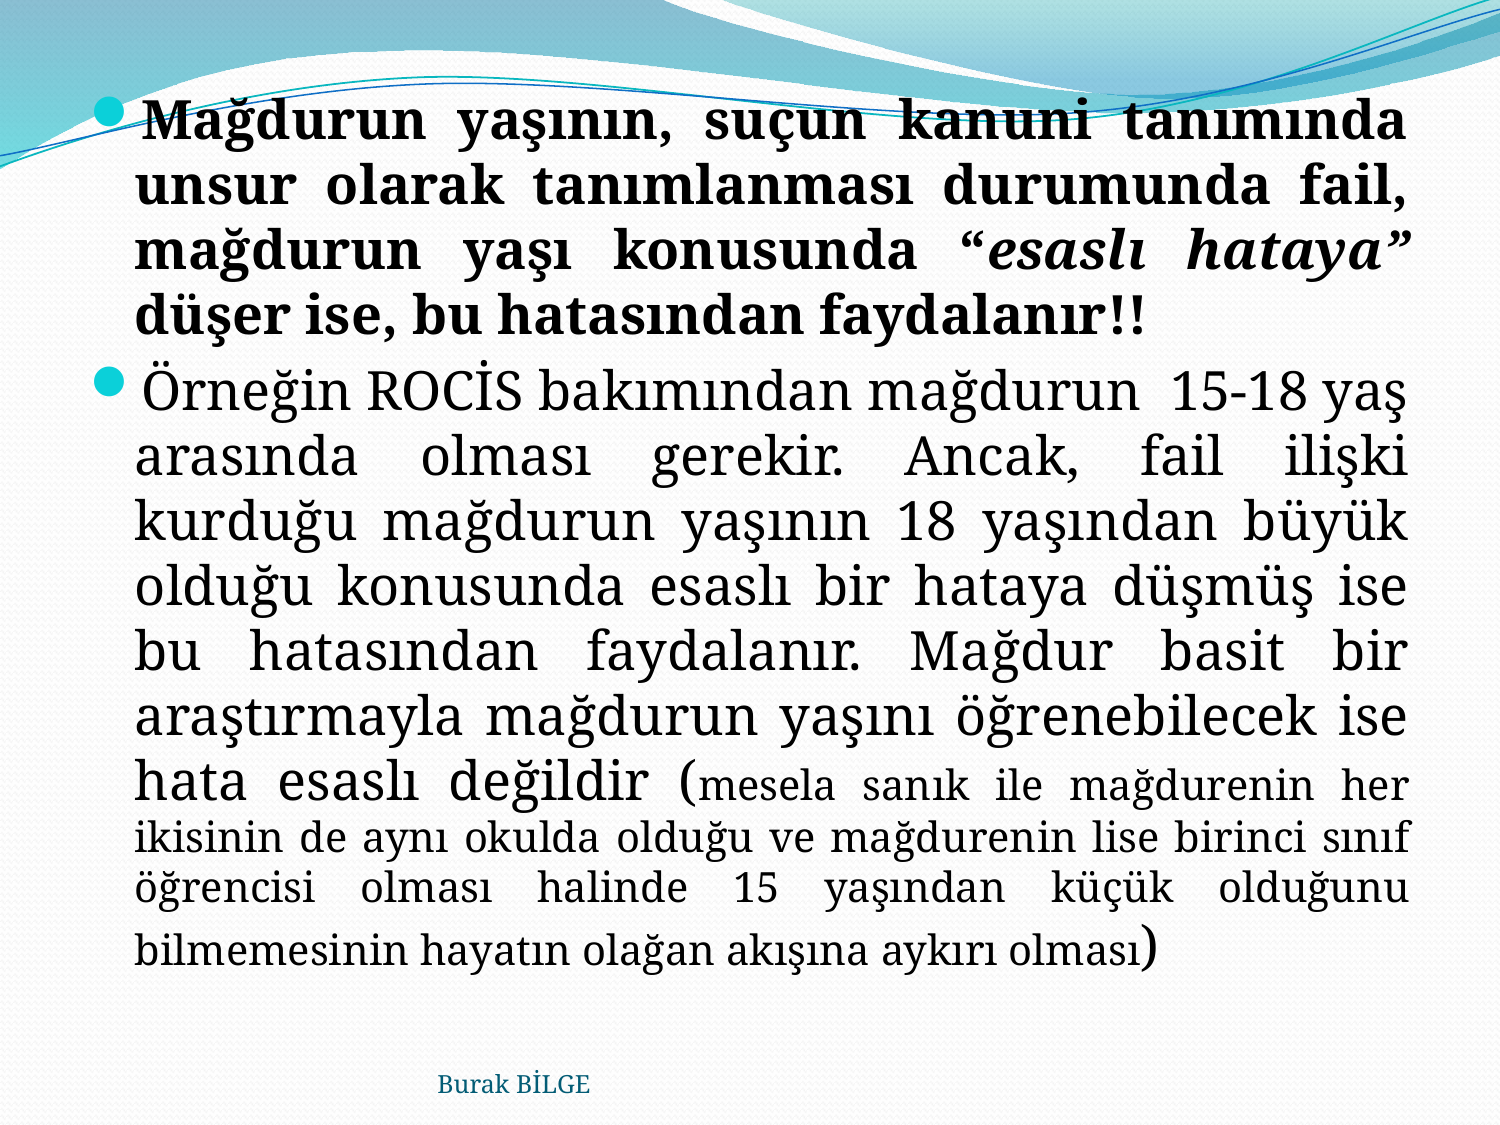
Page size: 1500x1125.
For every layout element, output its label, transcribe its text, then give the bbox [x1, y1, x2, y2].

footer Burak BİLGE [437, 1042, 988, 1103]
list Mağdurun yaşının, suçun kanuni tanımında unsur olarak tanımlanması durumunda fail, mağdurun yaşı konusunda “esaslı hataya” düşer ise, bu hatasından faydalanır!! Örneğin ROCİS bakımından mağdurun 15-18 yaş arasında olması gerekir. Ancak, fail ilişki kurduğu mağdurun yaşının 18 yaşından büyük olduğu konusunda esaslı bir hataya düşmüş ise bu hatasından faydalanır. Mağdur basit bir araştırmayla mağdurun yaşını öğrenebilecek ise hata esaslı değildir (mesela sanık ile mağdurenin her ikisinin de aynı okulda olduğu ve mağdurenin lise birinci sınıf öğrencisi olması halinde 15 yaşından küçük olduğunu bilmemesinin hayatın olağan akışına aykırı olması) [75, 78, 1425, 1038]
